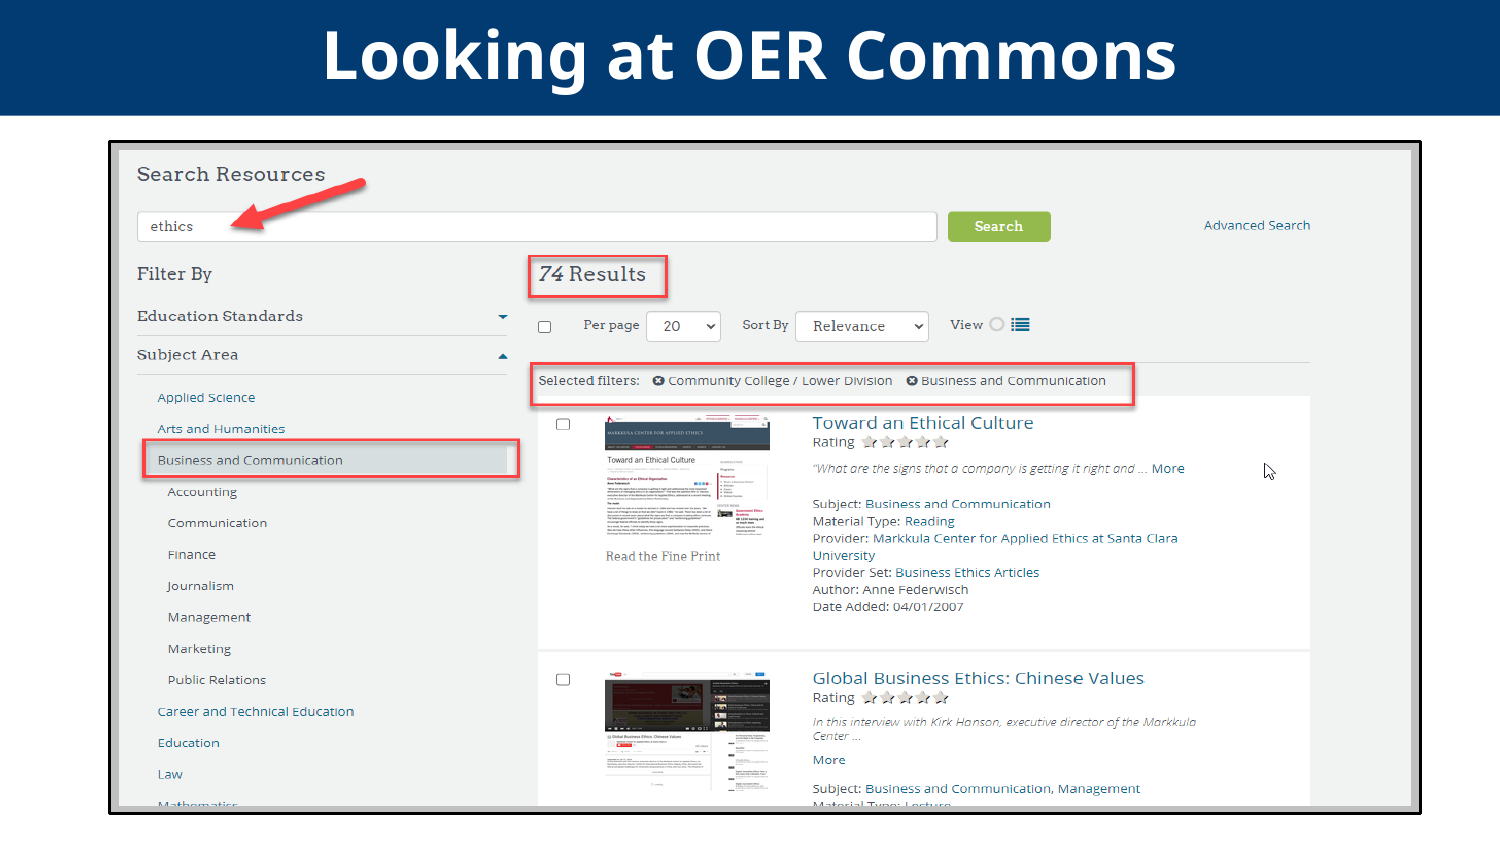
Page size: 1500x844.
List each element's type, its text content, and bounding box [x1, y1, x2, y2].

picture [110, 142, 1420, 813]
title Looking at OER Commons [0, 0, 1500, 116]
